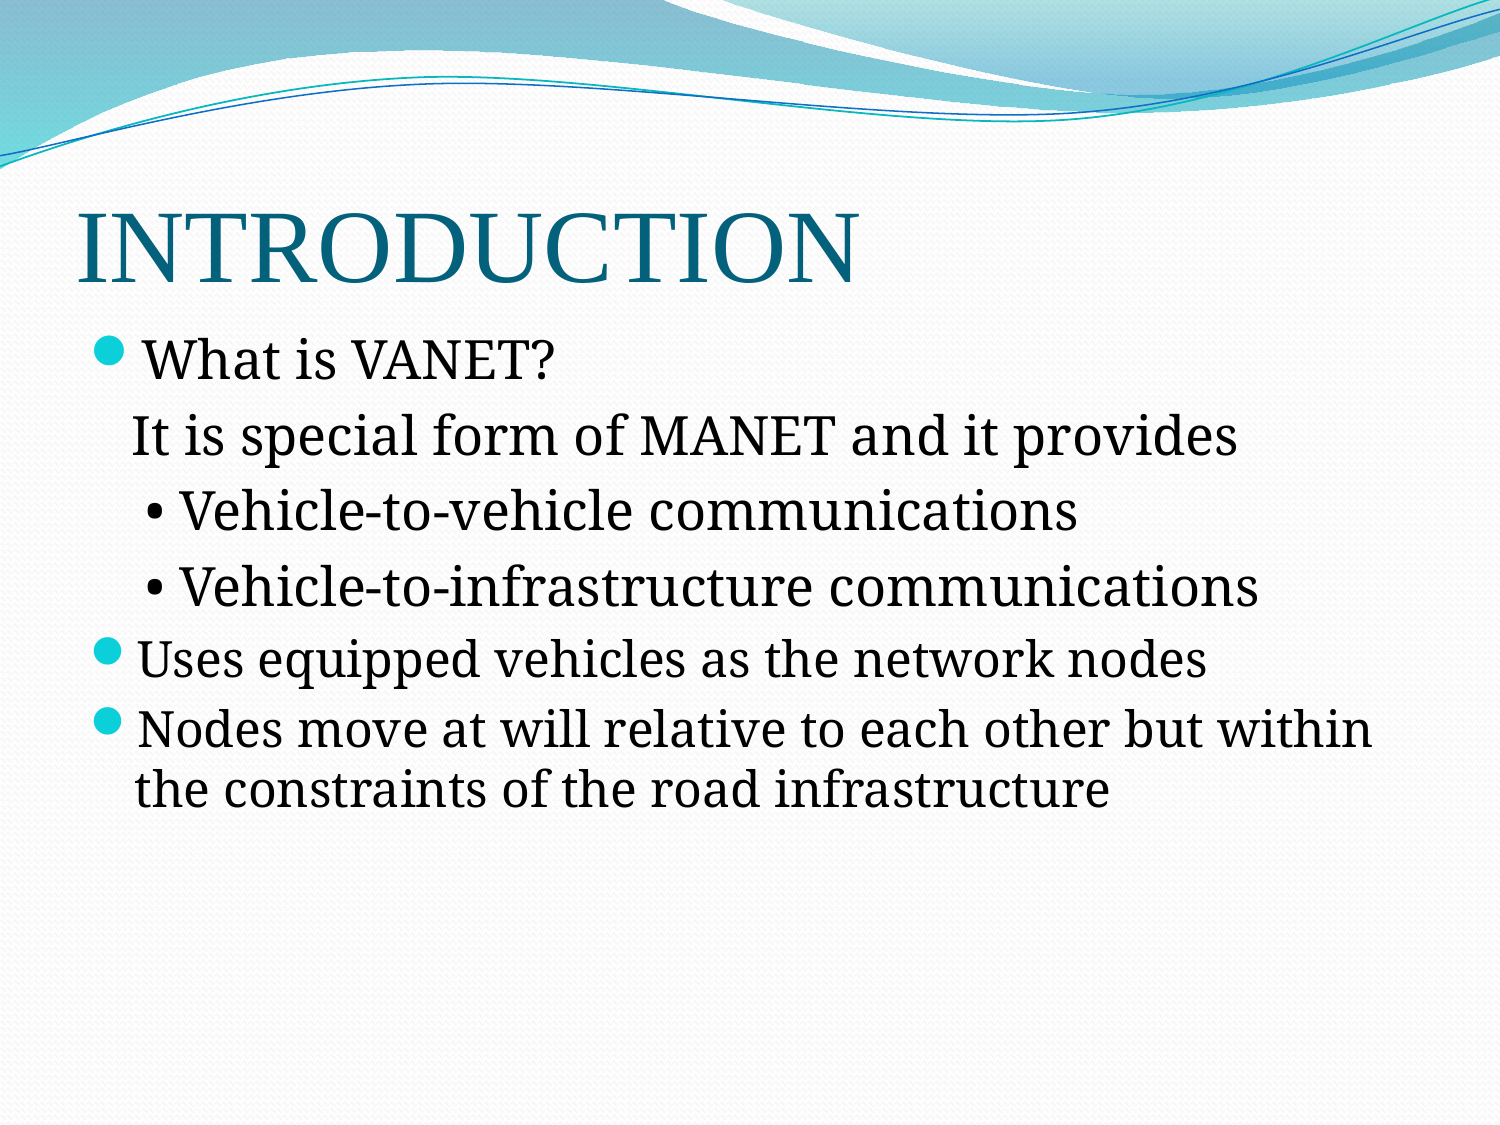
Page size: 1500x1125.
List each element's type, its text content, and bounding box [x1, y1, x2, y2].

list What is VANET? It is special form of MANET and it provides • Vehicle-to-vehicle communications • Vehicle-to-infrastructure communications Uses equipped vehicles as the network nodes Nodes move at will relative to each other but within the constraints of the road infrastructure [75, 317, 1425, 1038]
title INTRODUCTION [75, 115, 1425, 303]
